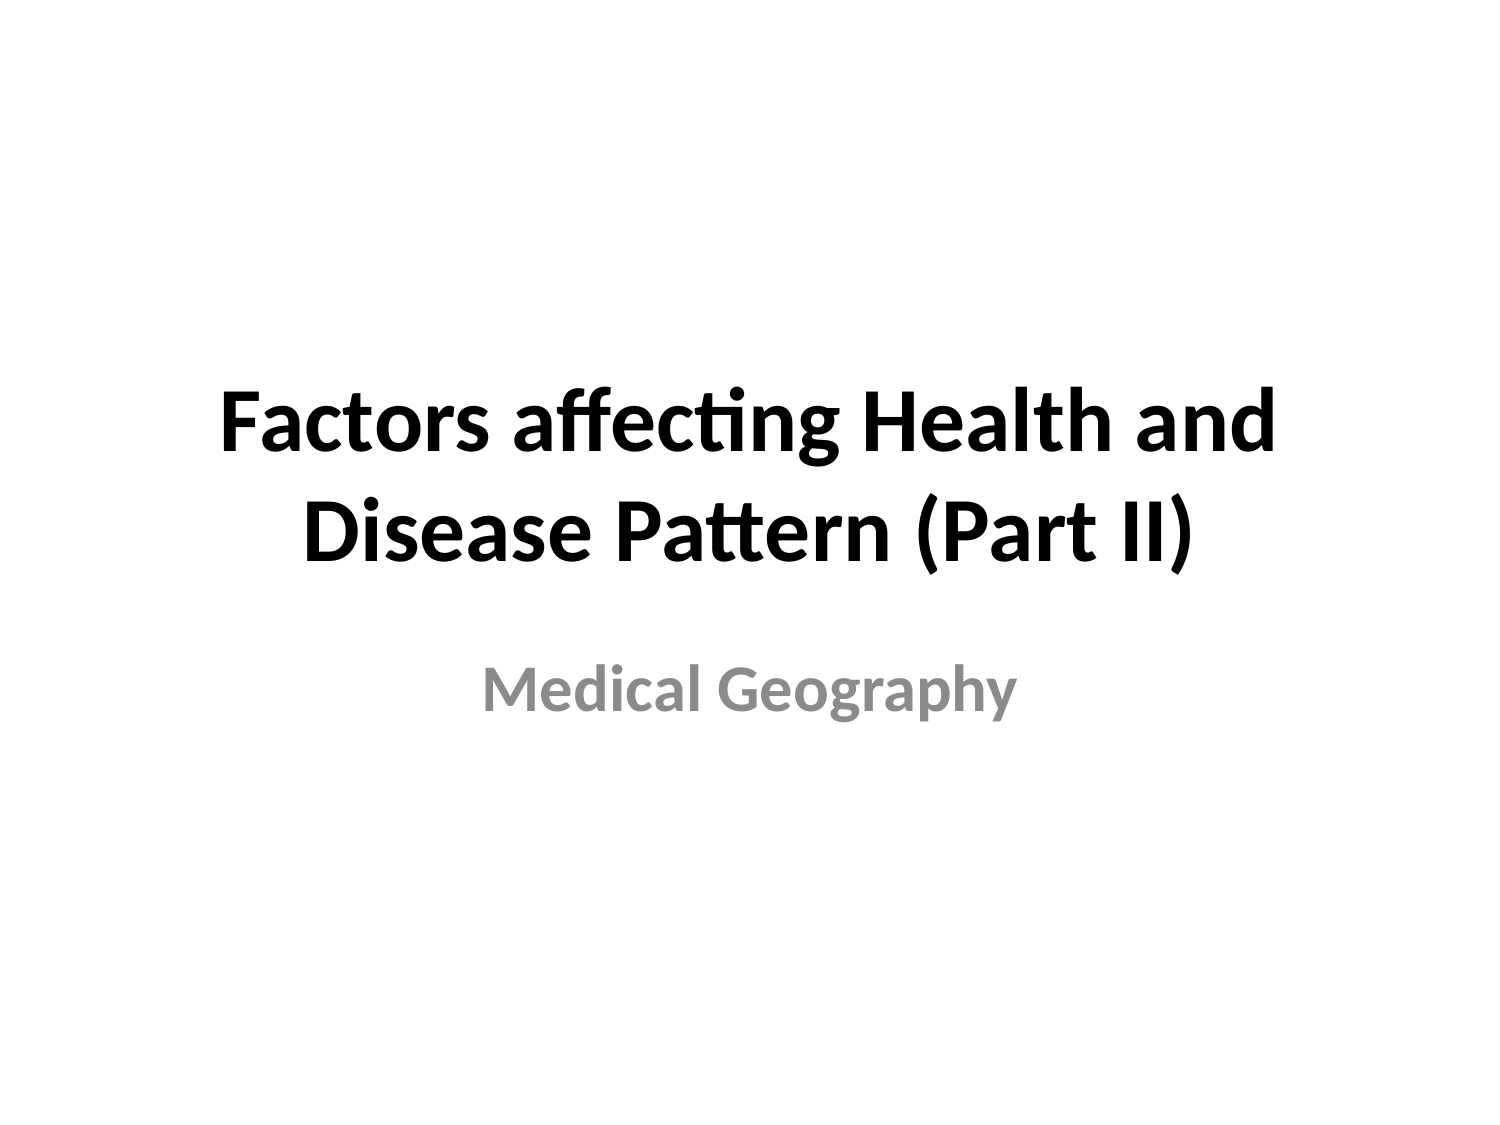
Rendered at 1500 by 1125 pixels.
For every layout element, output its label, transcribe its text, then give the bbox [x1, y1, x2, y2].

subtitle Medical Geography [225, 637, 1275, 925]
title Factors affecting Health and Disease Pattern (Part II) [112, 349, 1388, 591]
